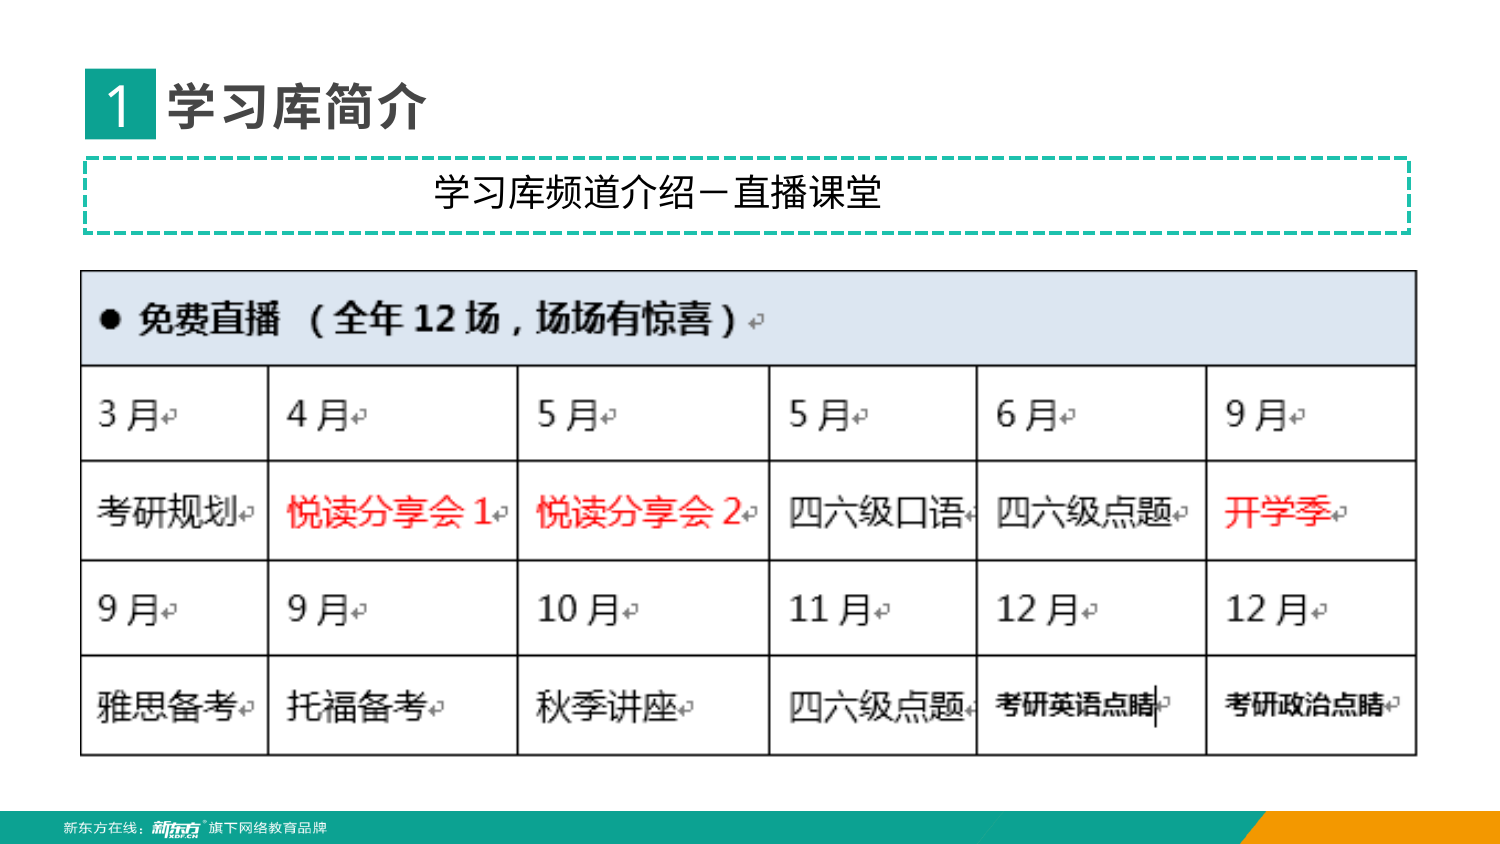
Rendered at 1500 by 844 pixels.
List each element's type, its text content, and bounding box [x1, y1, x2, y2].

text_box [84, 68, 461, 143]
text_box 学习库频道介绍－直播课堂 [85, 158, 1409, 233]
picture [0, 811, 1500, 844]
picture [79, 270, 1420, 759]
